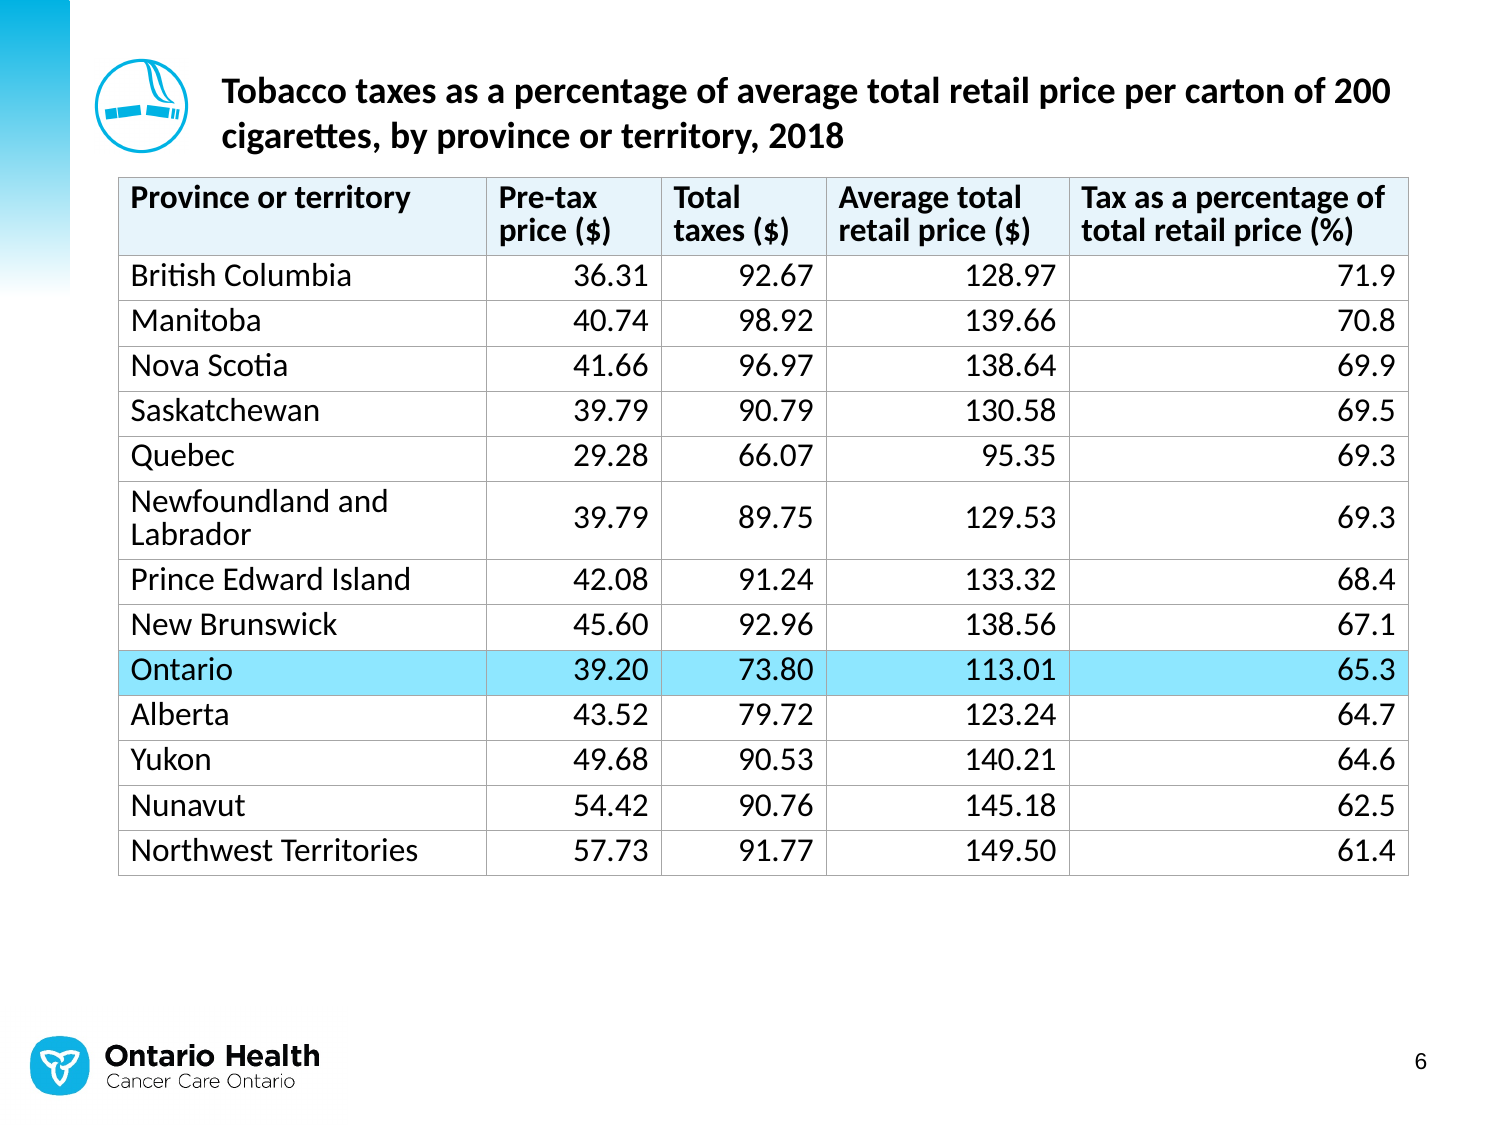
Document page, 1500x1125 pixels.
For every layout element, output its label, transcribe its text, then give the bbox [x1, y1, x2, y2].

table_cell 57.73 [487, 831, 661, 875]
picture [94, 112, 136, 154]
table_cell 66.07 [662, 437, 826, 481]
picture [94, 58, 136, 100]
picture [147, 58, 190, 154]
table_cell 139.66 [827, 301, 1069, 346]
table_cell Alberta [119, 696, 486, 740]
table_cell 138.56 [827, 605, 1069, 650]
table_cell 67.1 [1070, 605, 1408, 650]
table_cell 113.01 [827, 651, 1069, 695]
table_cell Nova Scotia [119, 347, 486, 391]
table_cell 43.52 [487, 696, 661, 740]
table_cell 64.6 [1070, 741, 1408, 785]
table_cell 128.97 [827, 256, 1069, 300]
title Tobacco taxes as a percentage of average total retail price per carton of 200 cigarettes, by province or territory, 2018 [206, 59, 1476, 154]
table_cell Ontario [119, 651, 486, 695]
table_cell 69.5 [1070, 392, 1408, 436]
table_cell Newfoundland and Labrador [119, 482, 486, 559]
table_cell Saskatchewan [119, 392, 486, 436]
table_cell 90.79 [662, 392, 826, 436]
table_cell 39.79 [487, 392, 661, 436]
table_cell 40.74 [487, 301, 661, 346]
table_cell 138.64 [827, 347, 1069, 391]
table_header Total taxes ($) [662, 178, 826, 255]
table_cell 65.3 [1070, 651, 1408, 695]
table_cell Northwest Territories [119, 831, 486, 875]
table_cell 90.76 [662, 786, 826, 830]
table_cell 145.18 [827, 786, 1069, 830]
table_cell 70.8 [1070, 301, 1408, 346]
table_header Province or territory [119, 178, 486, 255]
table_cell 98.92 [662, 301, 826, 346]
table_cell 149.50 [827, 831, 1069, 875]
table_cell Nunavut [119, 786, 486, 830]
table_cell 41.66 [487, 347, 661, 391]
table_header Average total retail price ($) [827, 178, 1069, 255]
table_cell 96.97 [662, 347, 826, 391]
table_cell 140.21 [827, 741, 1069, 785]
table_cell 69.9 [1070, 347, 1408, 391]
table_cell 39.79 [487, 482, 661, 559]
table_cell 29.28 [487, 437, 661, 481]
table_cell Yukon [119, 741, 486, 785]
table_cell 64.7 [1070, 696, 1408, 740]
table_cell 73.80 [662, 651, 826, 695]
table_cell 92.96 [662, 605, 826, 650]
table_cell 130.58 [827, 392, 1069, 436]
table_cell 62.5 [1070, 786, 1408, 830]
table_cell 89.75 [662, 482, 826, 559]
table_cell 129.53 [827, 482, 1069, 559]
table_cell New Brunswick [119, 605, 486, 650]
table_cell 39.20 [487, 651, 661, 695]
table_cell 68.4 [1070, 560, 1408, 604]
picture [99, 63, 184, 149]
table_cell 90.53 [662, 741, 826, 785]
table_header Tax as a percentage of total retail price (%) [1070, 178, 1408, 255]
table_cell 133.32 [827, 560, 1069, 604]
table_cell 45.60 [487, 605, 661, 650]
table_cell 61.4 [1070, 831, 1408, 875]
picture [152, 69, 166, 100]
table_header Pre-tax price ($) [487, 178, 661, 255]
table_cell 92.67 [662, 256, 826, 300]
table_cell 69.3 [1070, 482, 1408, 559]
table_cell 123.24 [827, 696, 1069, 740]
table_cell 91.24 [662, 560, 826, 604]
table_cell Quebec [119, 437, 486, 481]
table_cell Prince Edward Island [119, 560, 486, 604]
table_cell 54.42 [487, 786, 661, 830]
table_cell 49.68 [487, 741, 661, 785]
table_cell 79.72 [662, 696, 826, 740]
table_cell 95.35 [827, 437, 1069, 481]
table_cell 91.77 [662, 831, 826, 875]
table_cell 42.08 [487, 560, 661, 604]
table_cell British Columbia [119, 256, 486, 300]
table_cell 71.9 [1070, 256, 1408, 300]
picture [0, 1006, 348, 1125]
table_cell Manitoba [119, 301, 486, 346]
table_cell 36.31 [487, 256, 661, 300]
table_cell 69.3 [1070, 437, 1408, 481]
